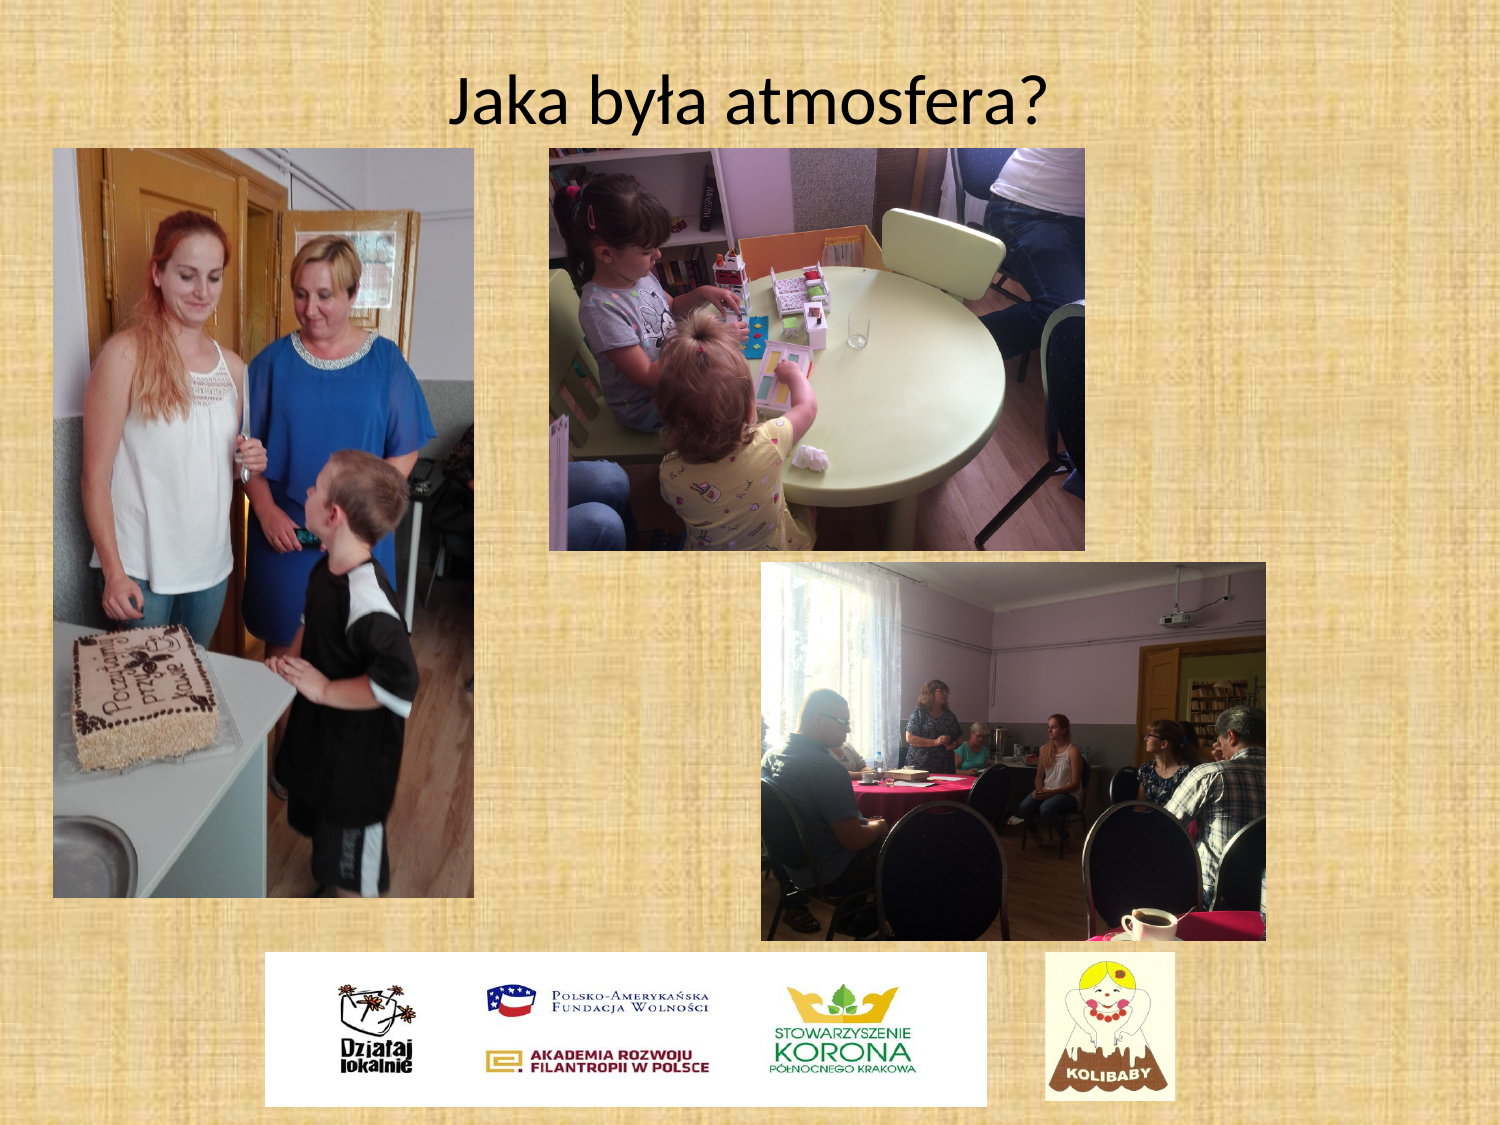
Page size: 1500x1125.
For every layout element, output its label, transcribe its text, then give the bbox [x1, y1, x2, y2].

title Jaka była atmosfera? [75, 45, 1425, 233]
picture [0, 0, 1500, 1125]
